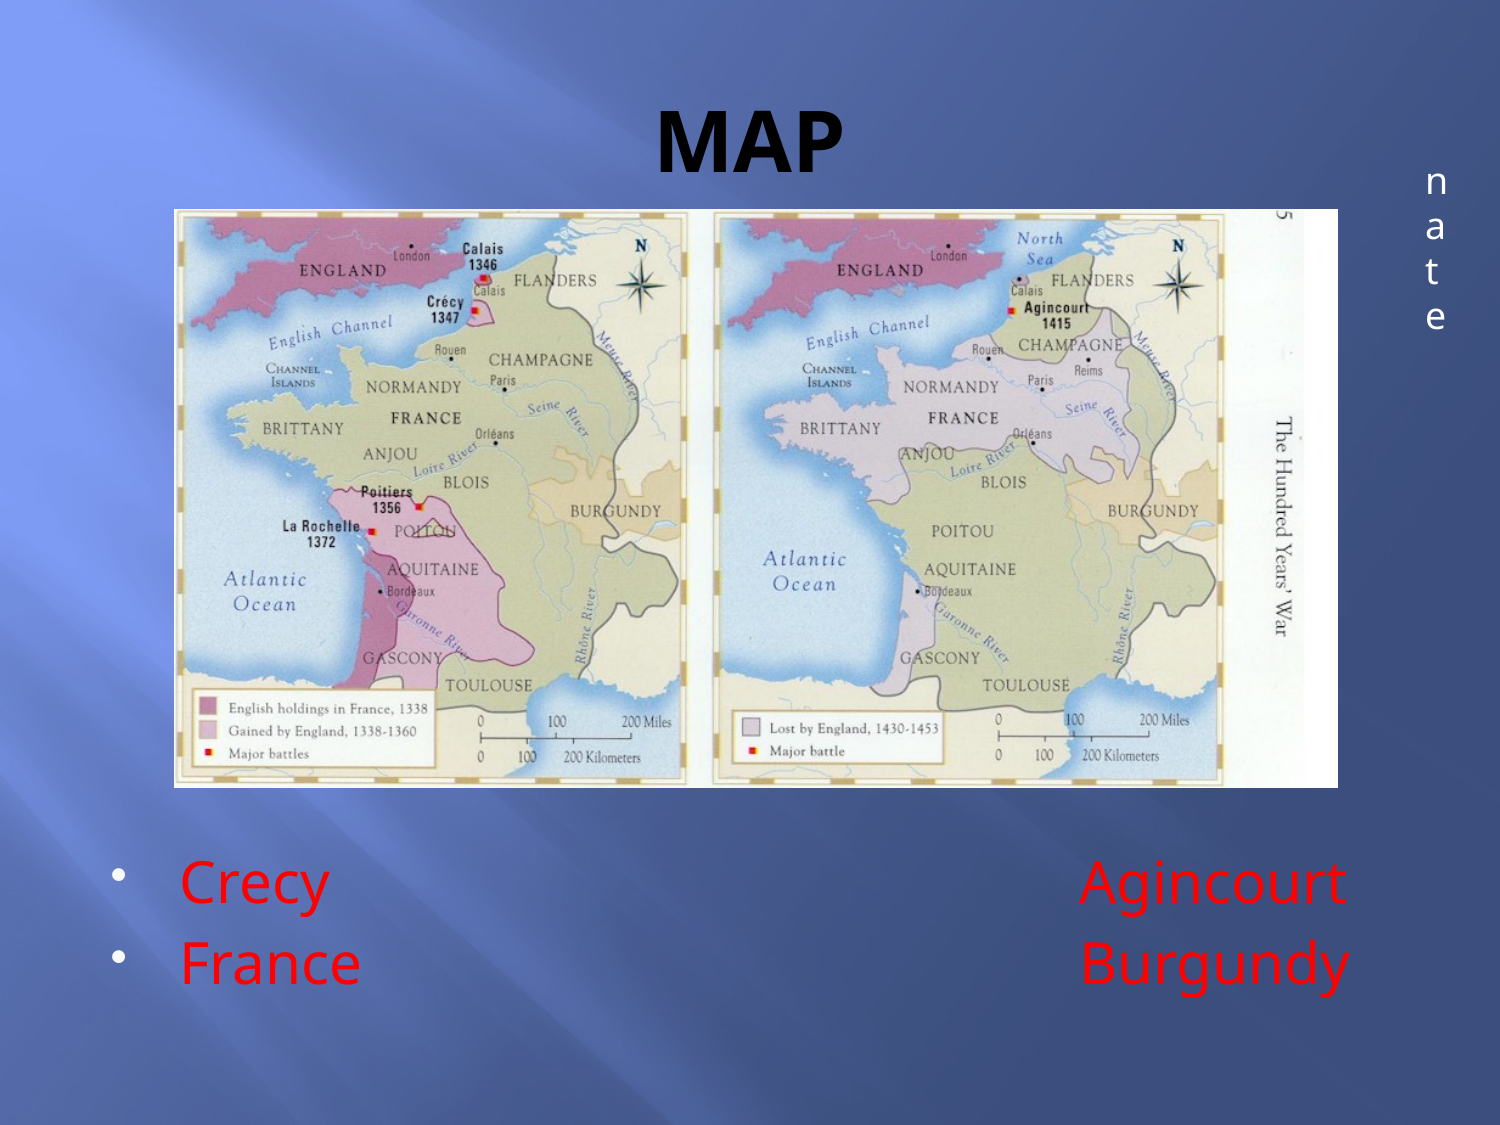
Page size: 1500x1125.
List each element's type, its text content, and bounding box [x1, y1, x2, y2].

picture [174, 209, 1338, 788]
title MAP [75, 45, 1425, 233]
text_box nate [1424, 149, 1438, 345]
list Crecy Agincourt France Burgundy [75, 837, 1425, 1035]
